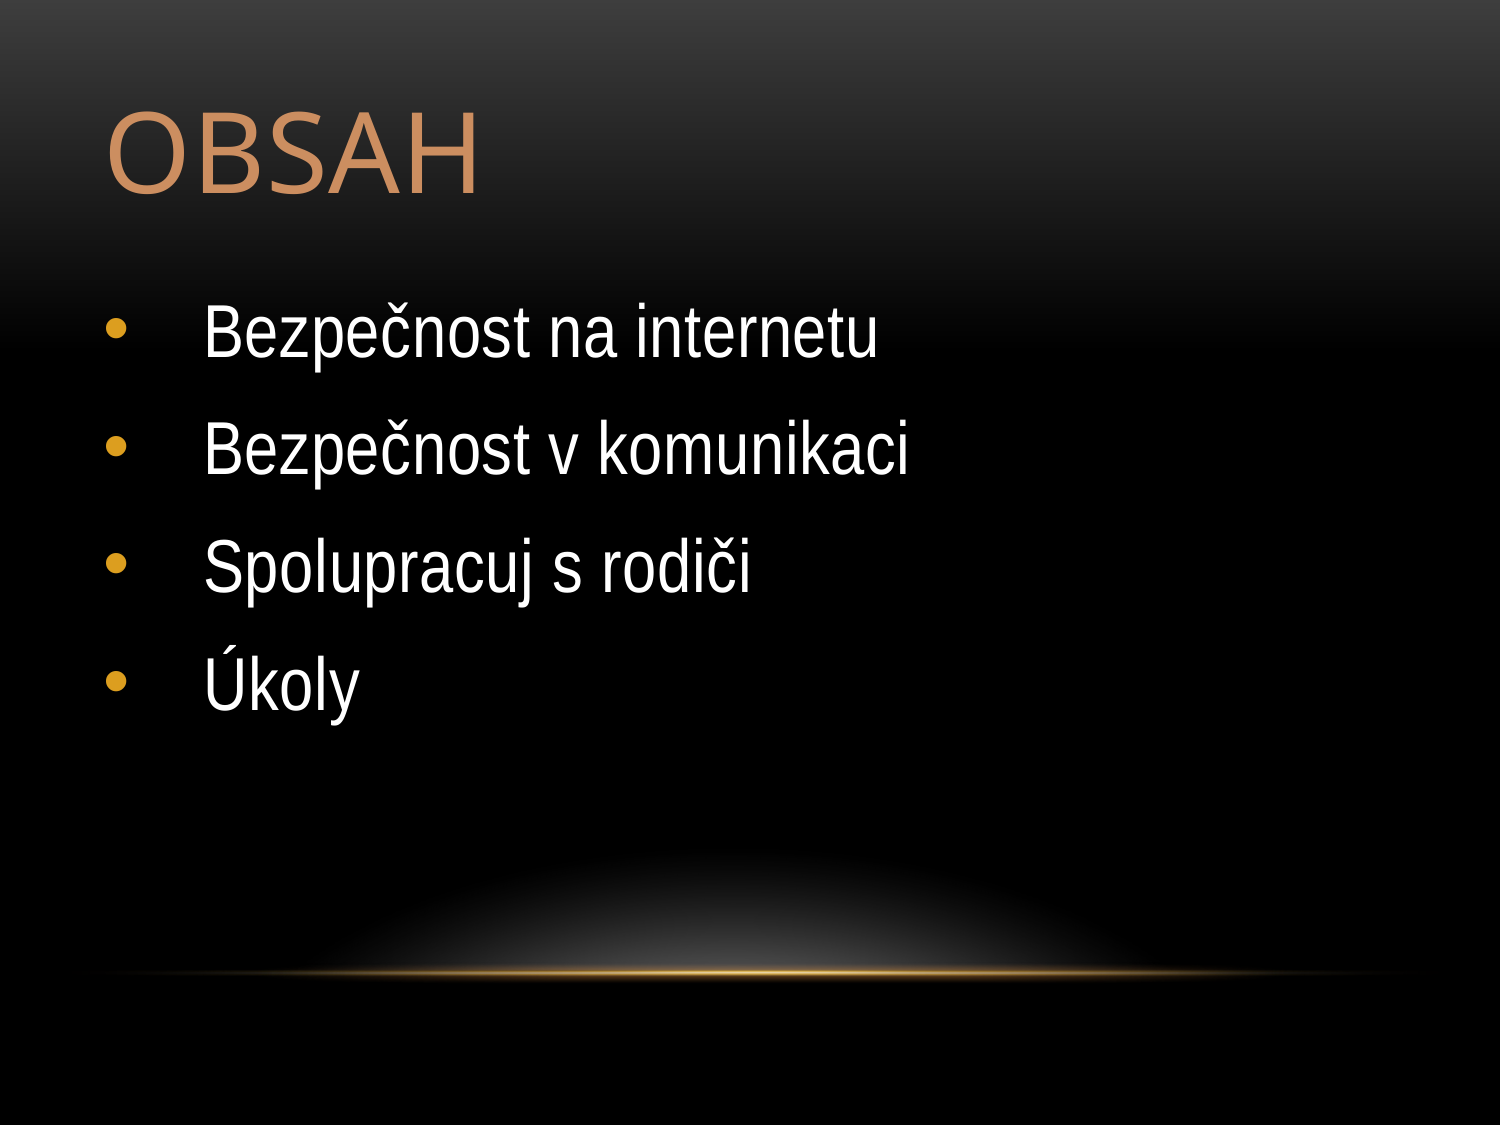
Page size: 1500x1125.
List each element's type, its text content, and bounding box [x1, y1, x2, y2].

title Obsah [88, 54, 1241, 243]
list Bezpečnost na internetu Bezpečnost v komunikaci Spolupracuj s rodiči Úkoly [88, 275, 1364, 950]
picture [0, 0, 1500, 1125]
